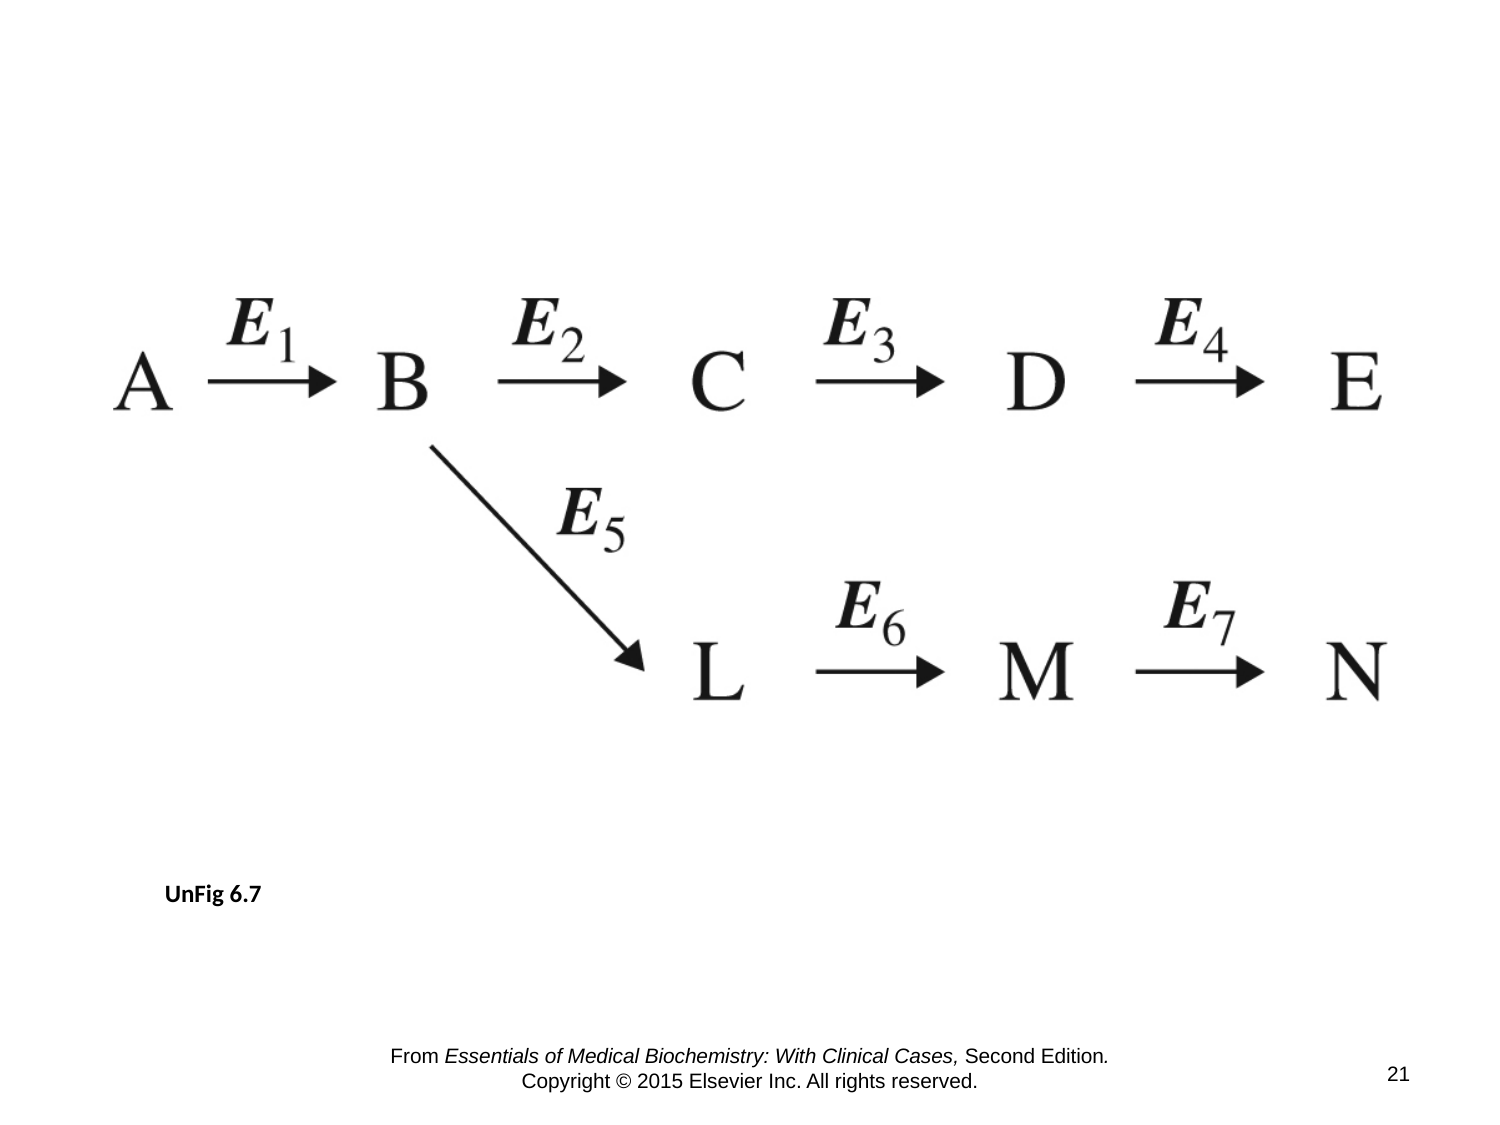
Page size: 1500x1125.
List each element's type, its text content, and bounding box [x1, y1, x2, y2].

picture [112, 287, 1388, 719]
text_box UnFig 6.7 [150, 870, 325, 915]
footer From Essentials of Medical Biochemistry: With Clinical Cases, Second Edition. Copyright © 2015 Elsevier Inc. All rights reserved. [350, 1037, 1150, 1098]
slide_number 21 [1074, 1042, 1425, 1103]
